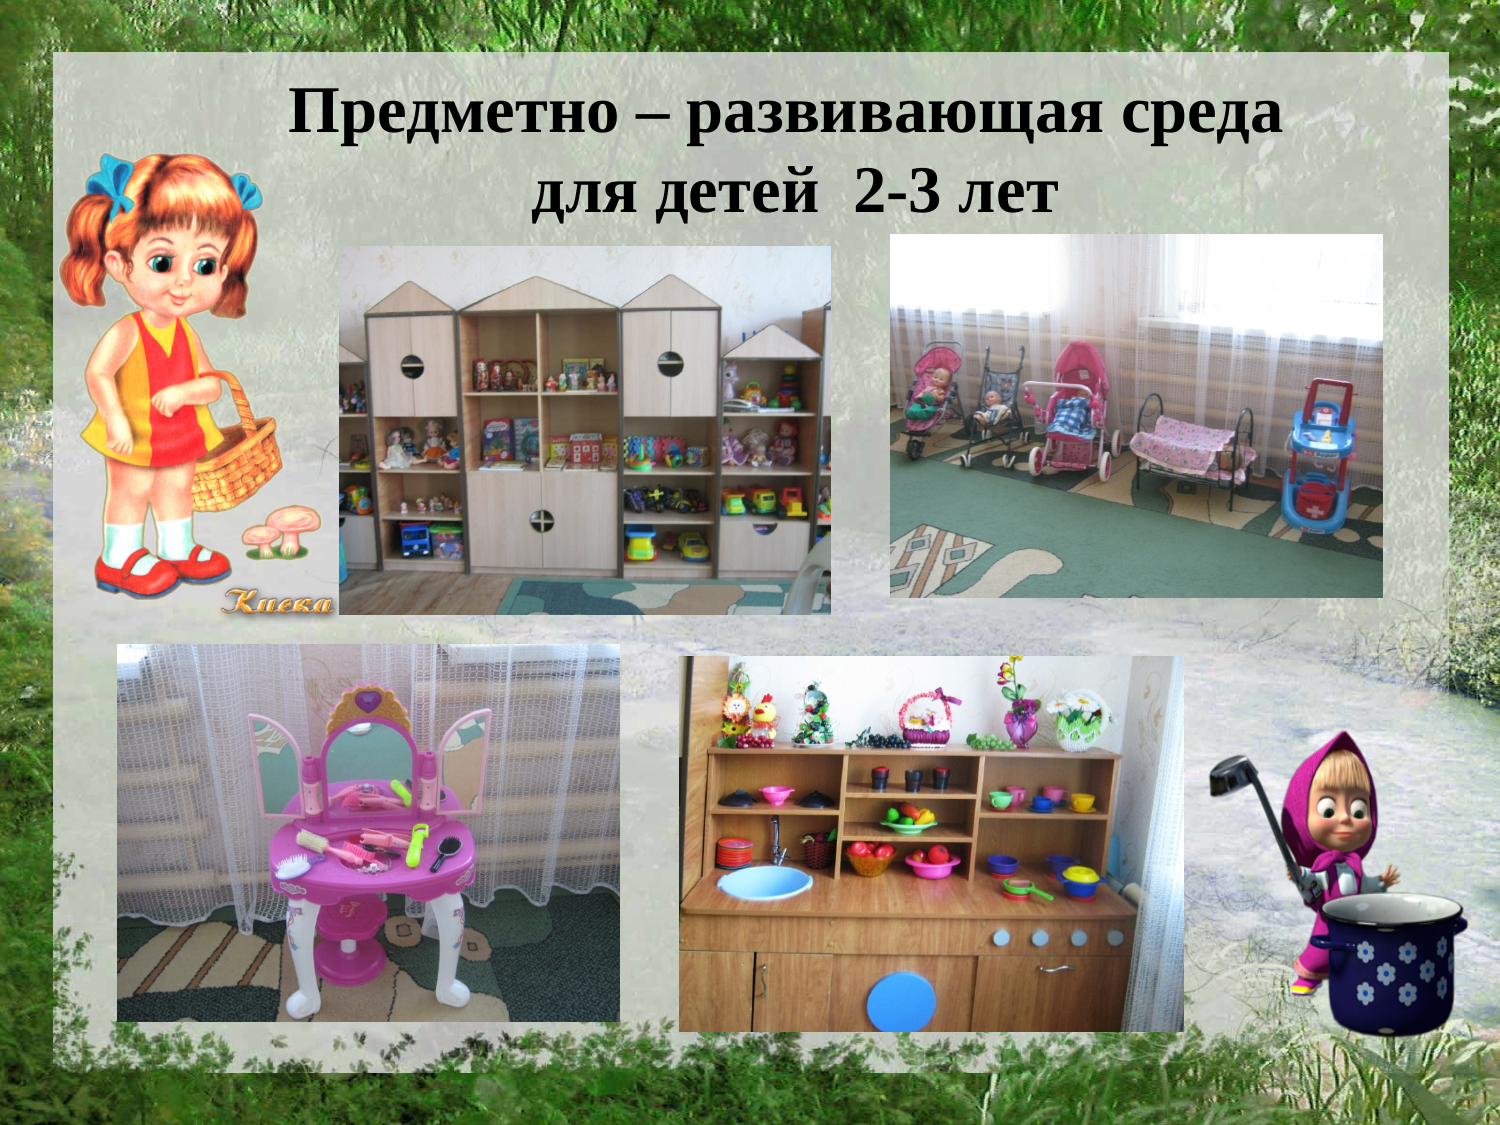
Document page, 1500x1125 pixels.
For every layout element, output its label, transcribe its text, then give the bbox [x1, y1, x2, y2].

picture [0, 0, 1500, 1125]
text_box Предметно – развивающая среда для детей 2-3 лет [274, 58, 1317, 234]
